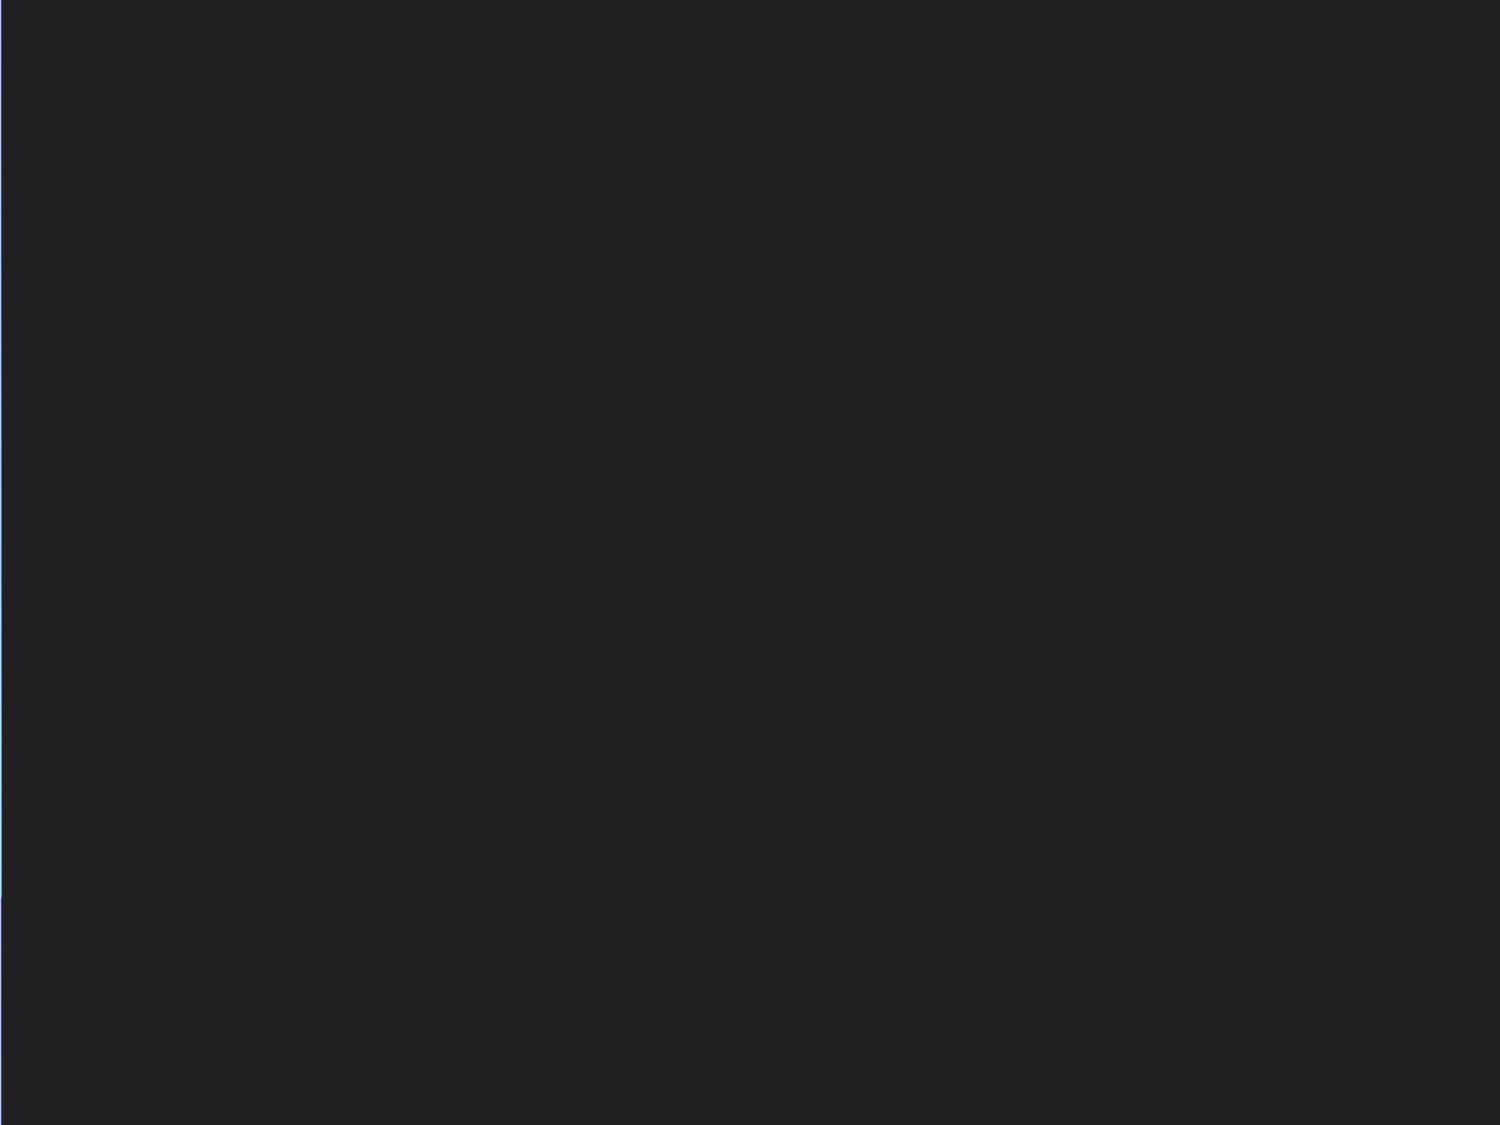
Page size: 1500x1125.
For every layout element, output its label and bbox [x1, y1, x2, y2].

text_box [1, 0, 1500, 1125]
